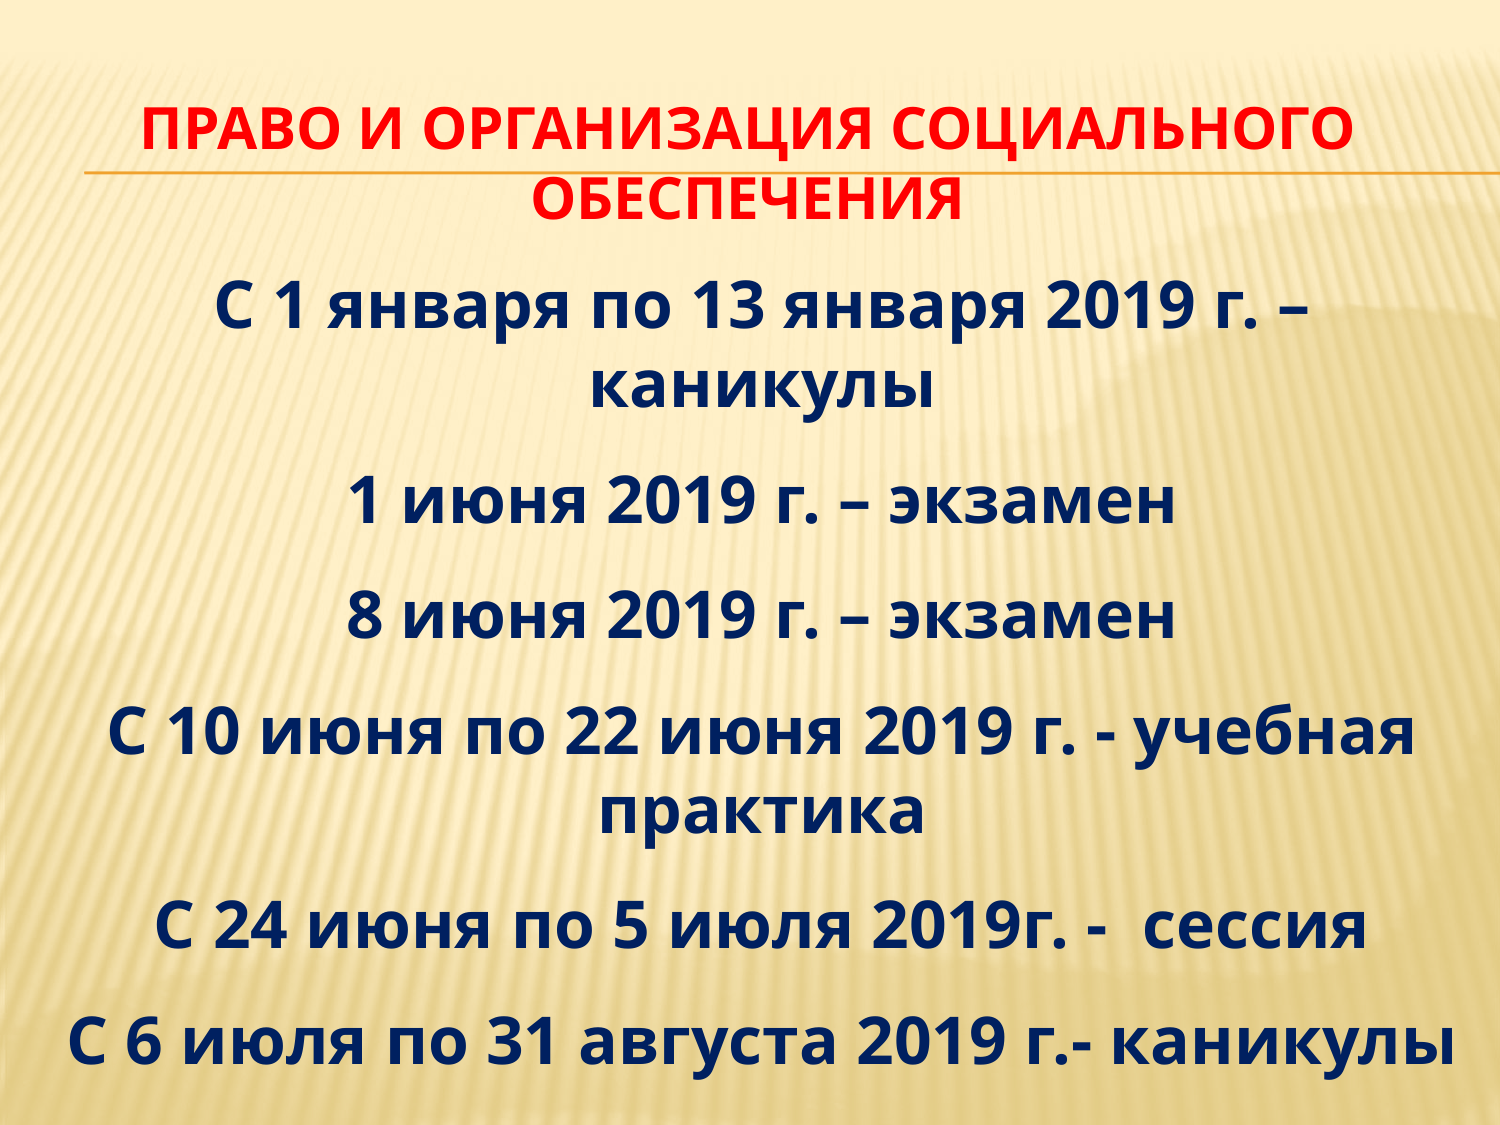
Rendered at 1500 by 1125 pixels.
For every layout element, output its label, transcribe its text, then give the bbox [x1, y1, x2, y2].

title Право и организация социального обеспечения [17, 42, 1479, 279]
list С 1 января по 13 января 2019 г. – каникулы 1 июня 2019 г. – экзамен 8 июня 2019 г. – экзамен С 10 июня по 22 июня 2019 г. - учебная практика С 24 июня по 5 июля 2019г. - сессия С 6 июля по 31 августа 2019 г.- каникулы [50, 254, 1475, 1094]
